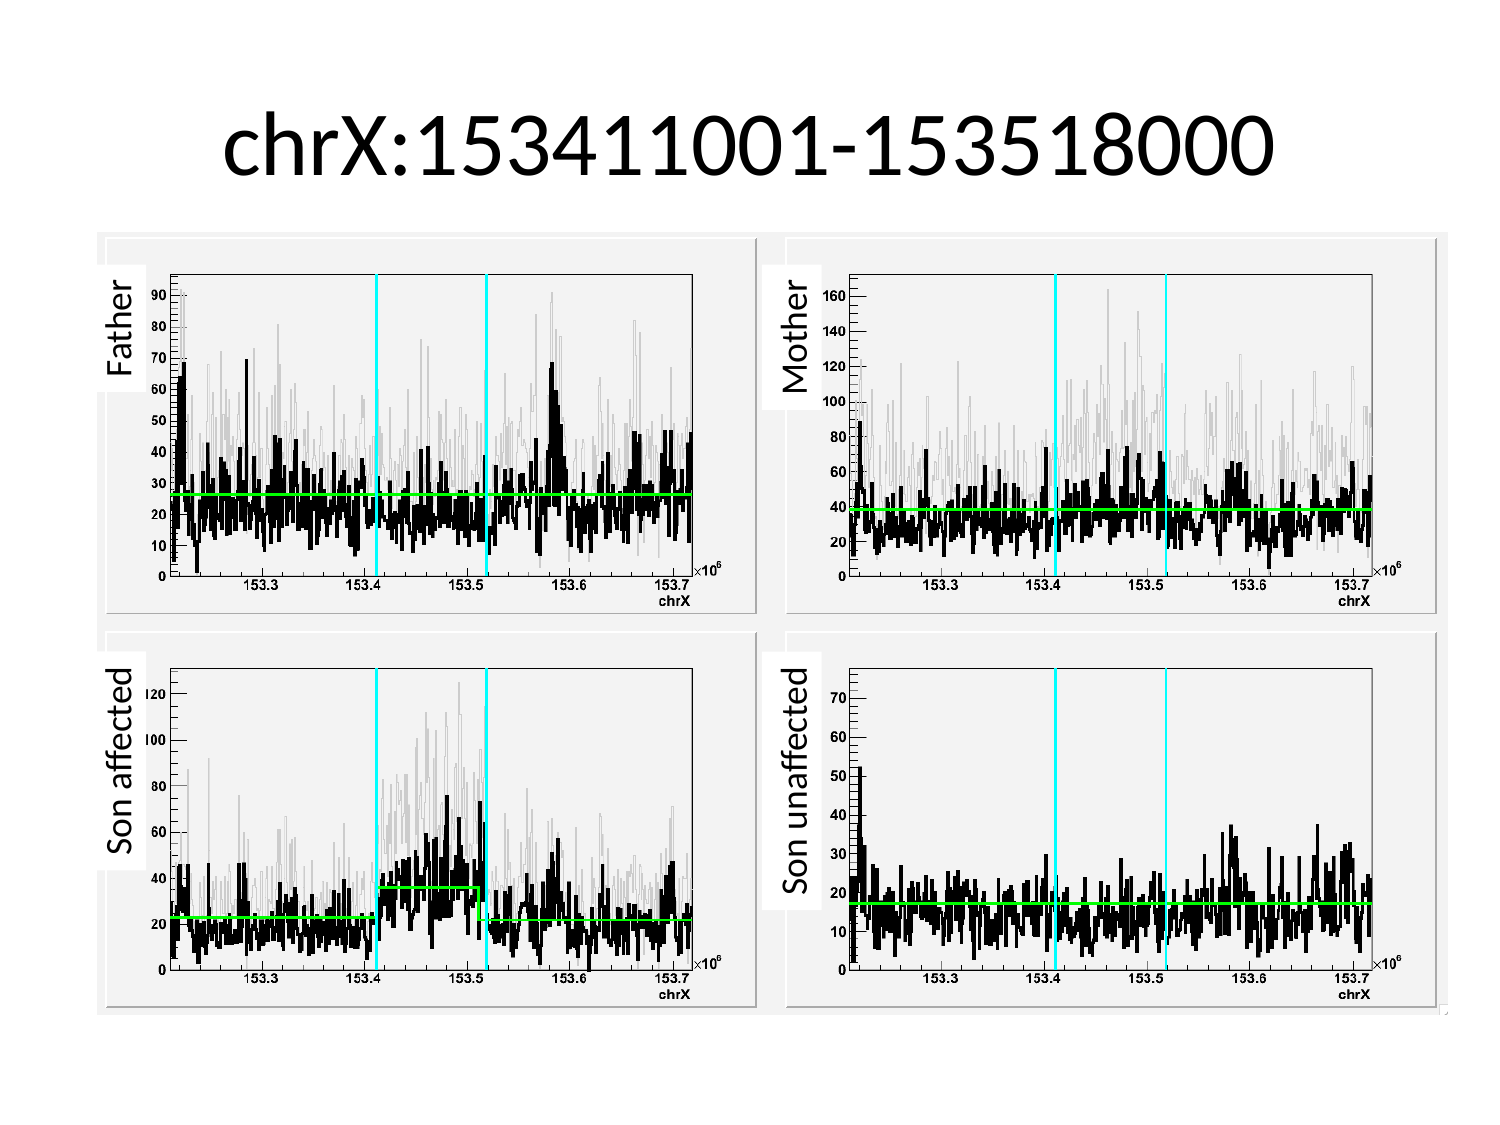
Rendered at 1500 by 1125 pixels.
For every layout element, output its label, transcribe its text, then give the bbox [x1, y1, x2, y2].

title chrX:153411001-153518000 [75, 45, 1425, 233]
text_box Son affected [86, 651, 92, 871]
picture [97, 232, 1449, 1015]
text_box Father [86, 264, 92, 392]
